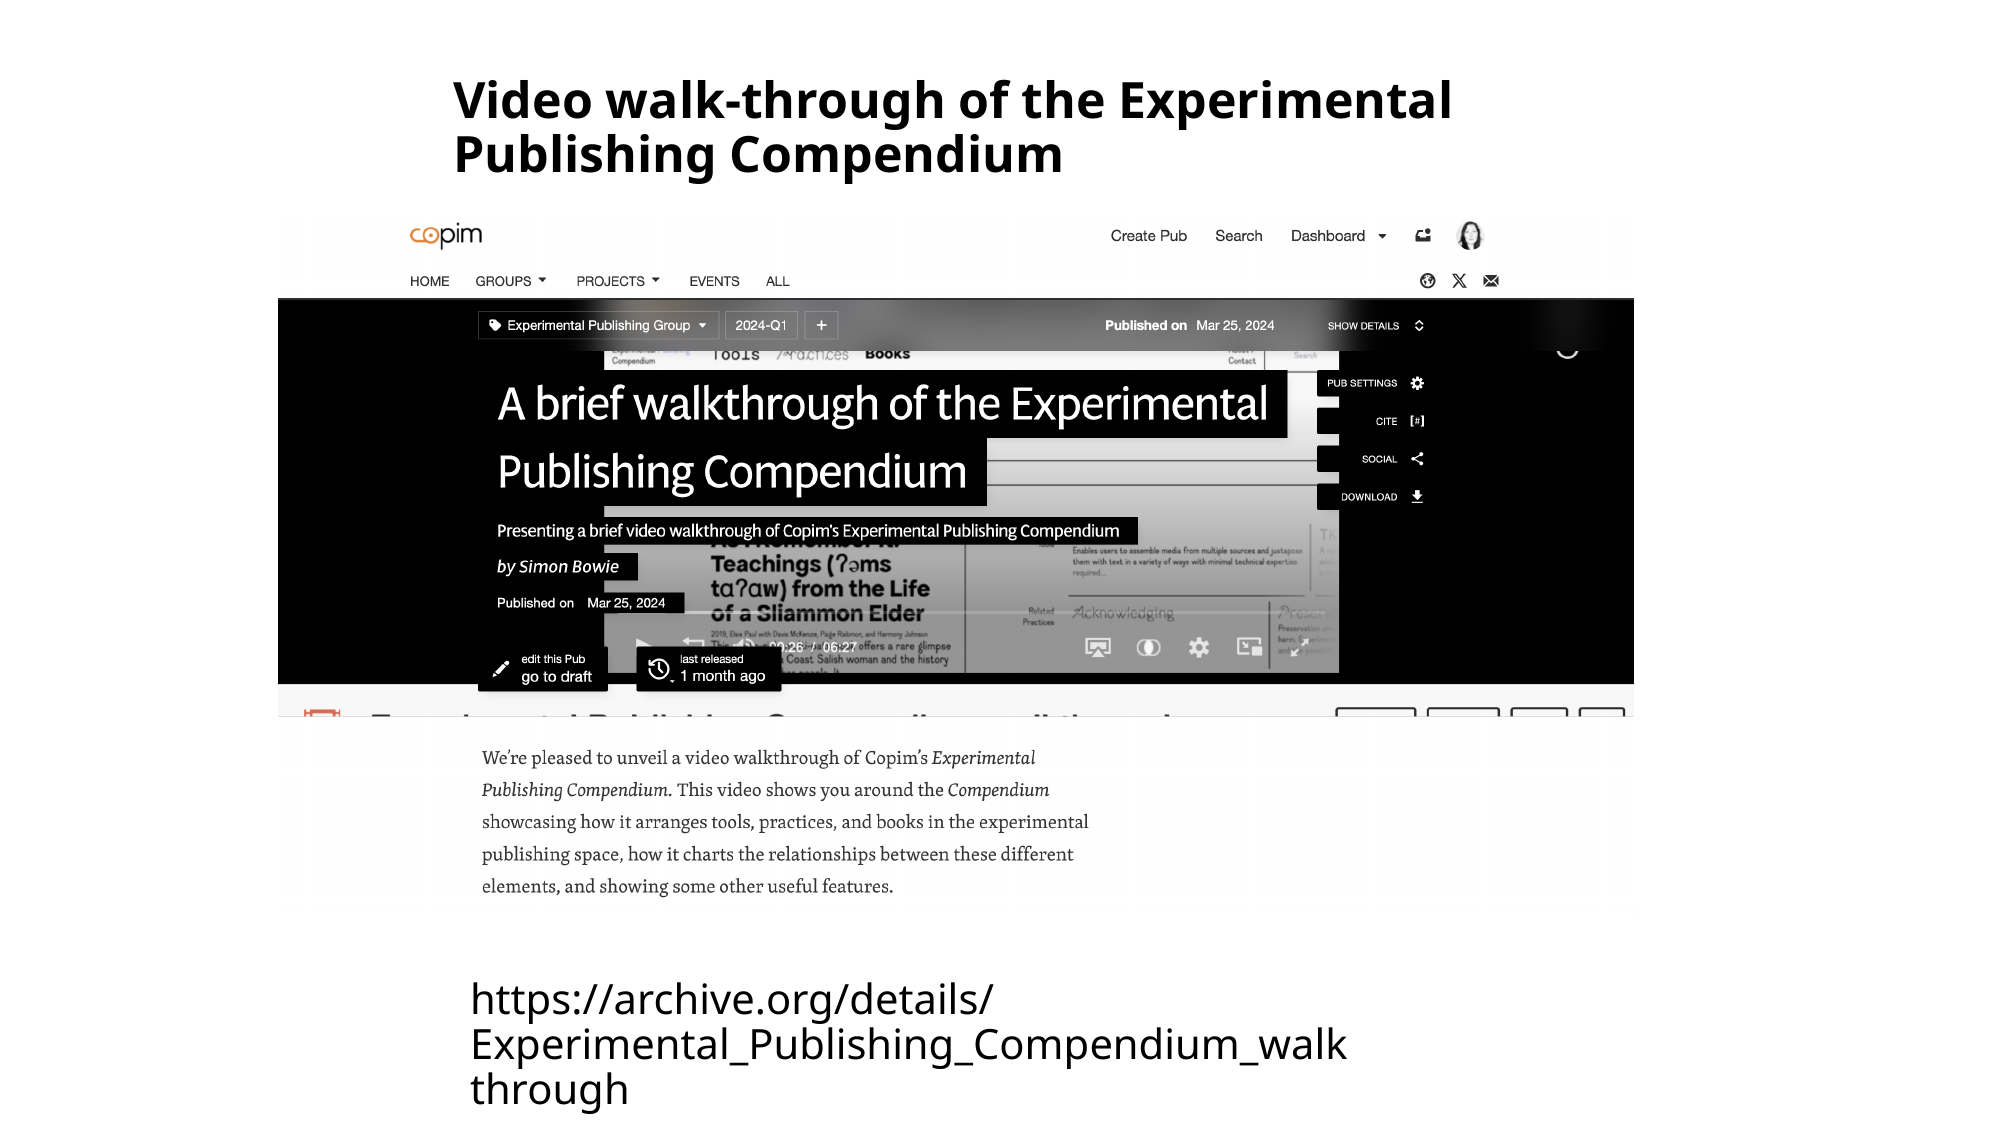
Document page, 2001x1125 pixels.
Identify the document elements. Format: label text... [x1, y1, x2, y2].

list Video walk-through of the Experimental Publishing Compendium [438, 55, 1513, 191]
picture [278, 211, 1634, 914]
list https://archive.org/details/Experimental_Publishing_Compendium_walkthrough [455, 914, 1371, 1125]
